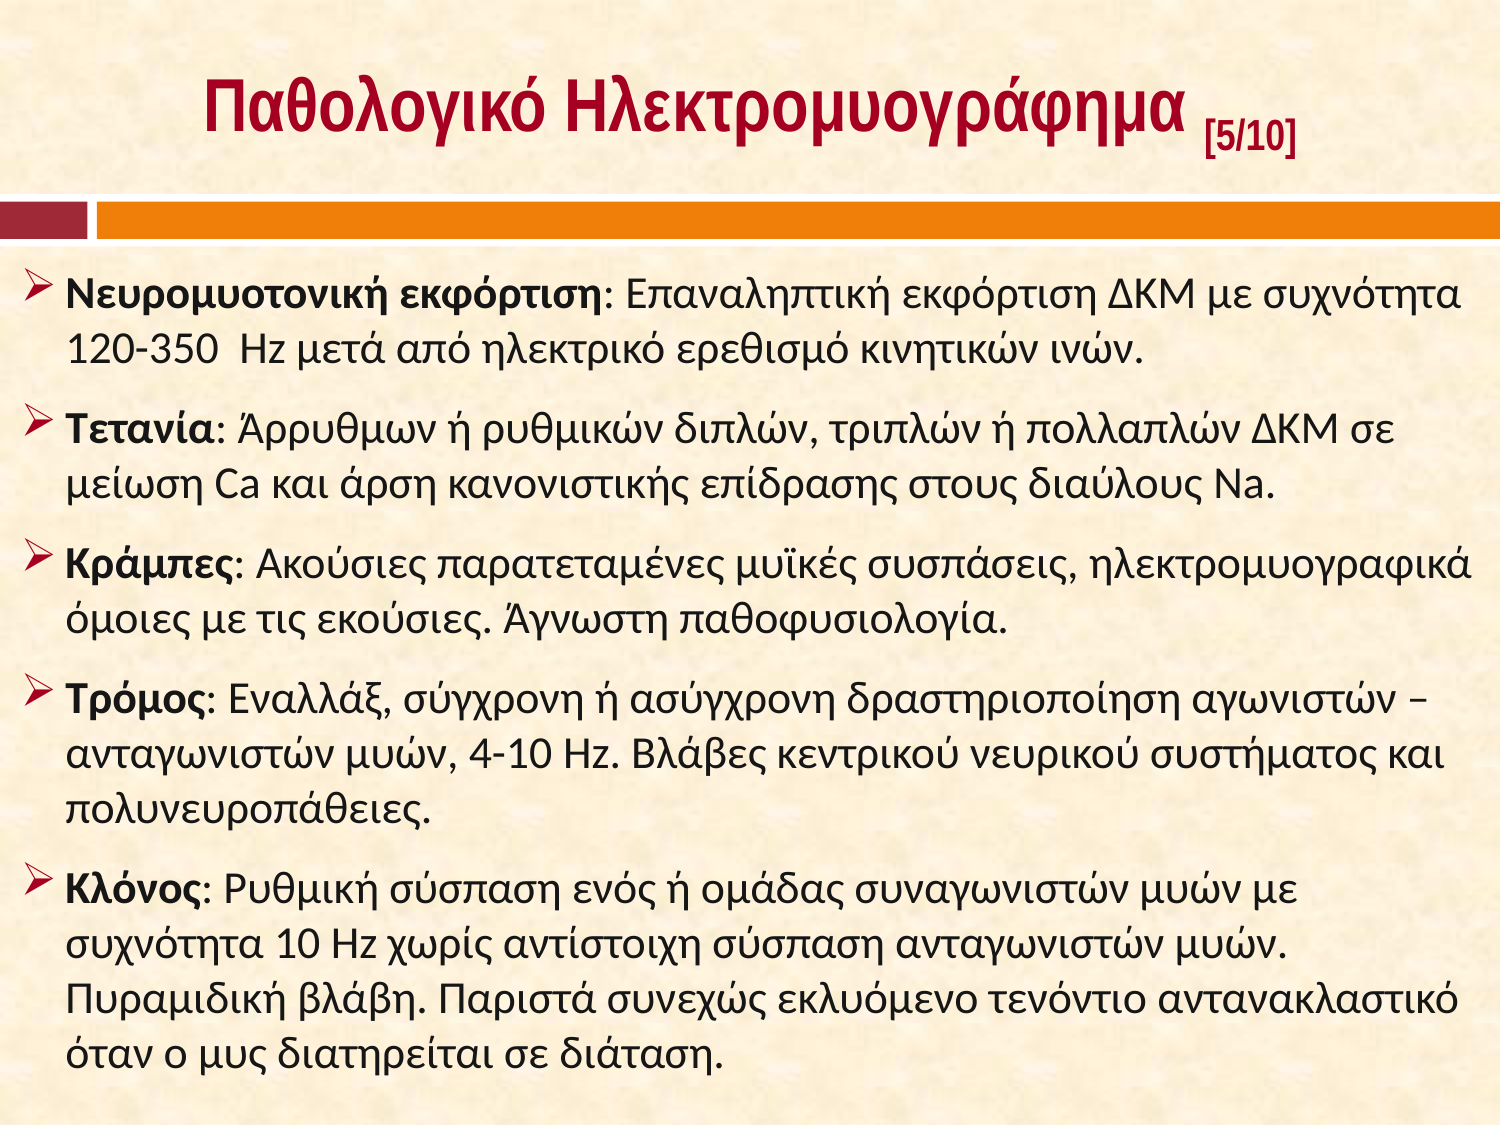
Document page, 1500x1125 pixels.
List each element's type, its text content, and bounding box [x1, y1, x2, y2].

title Παθολογικό Ηλεκτρομυογράφημα [5/10] [74, 30, 1426, 185]
picture [0, 247, 1500, 1125]
list Νευρομυοτονική εκφόρτιση: Επαναληπτική εκφόρτιση ΔΚΜ με συχνότητα 120-350 Hz μετά από ηλεκτρικό ερεθισμό κινητικών ινών. Τετανία: Άρρυθμων ή ρυθμικών διπλών, τριπλών ή πολλαπλών ΔΚΜ σε μείωση Ca και άρση κανονιστικής επίδρασης στους διαύλους Na. Κράμπες: Ακούσιες παρατεταμένες μυϊκές συσπάσεις, ηλεκτρομυογραφικά όμοιες με τις εκούσιες. Άγνωστη παθοφυσιολογία. Τρόμος: Εναλλάξ, σύγχρονη ή ασύγχρονη δραστηριοποίηση αγωνιστών –ανταγωνιστών μυών, 4-10 Hz. Βλάβες κεντρικού νευρικού συστήματος και πολυνευροπάθειες. Κλόνος: Ρυθμική σύσπαση ενός ή ομάδας συναγωνιστών μυών με συχνότητα 10 Hz χωρίς αντίστοιχη σύσπαση ανταγωνιστών μυών. Πυραμιδική βλάβη. Παριστά συνεχώς εκλυόμενο τενόντιο αντανακλαστικό όταν ο μυς διατηρείται σε διάταση. [5, 255, 1500, 1107]
picture [0, 0, 1500, 194]
